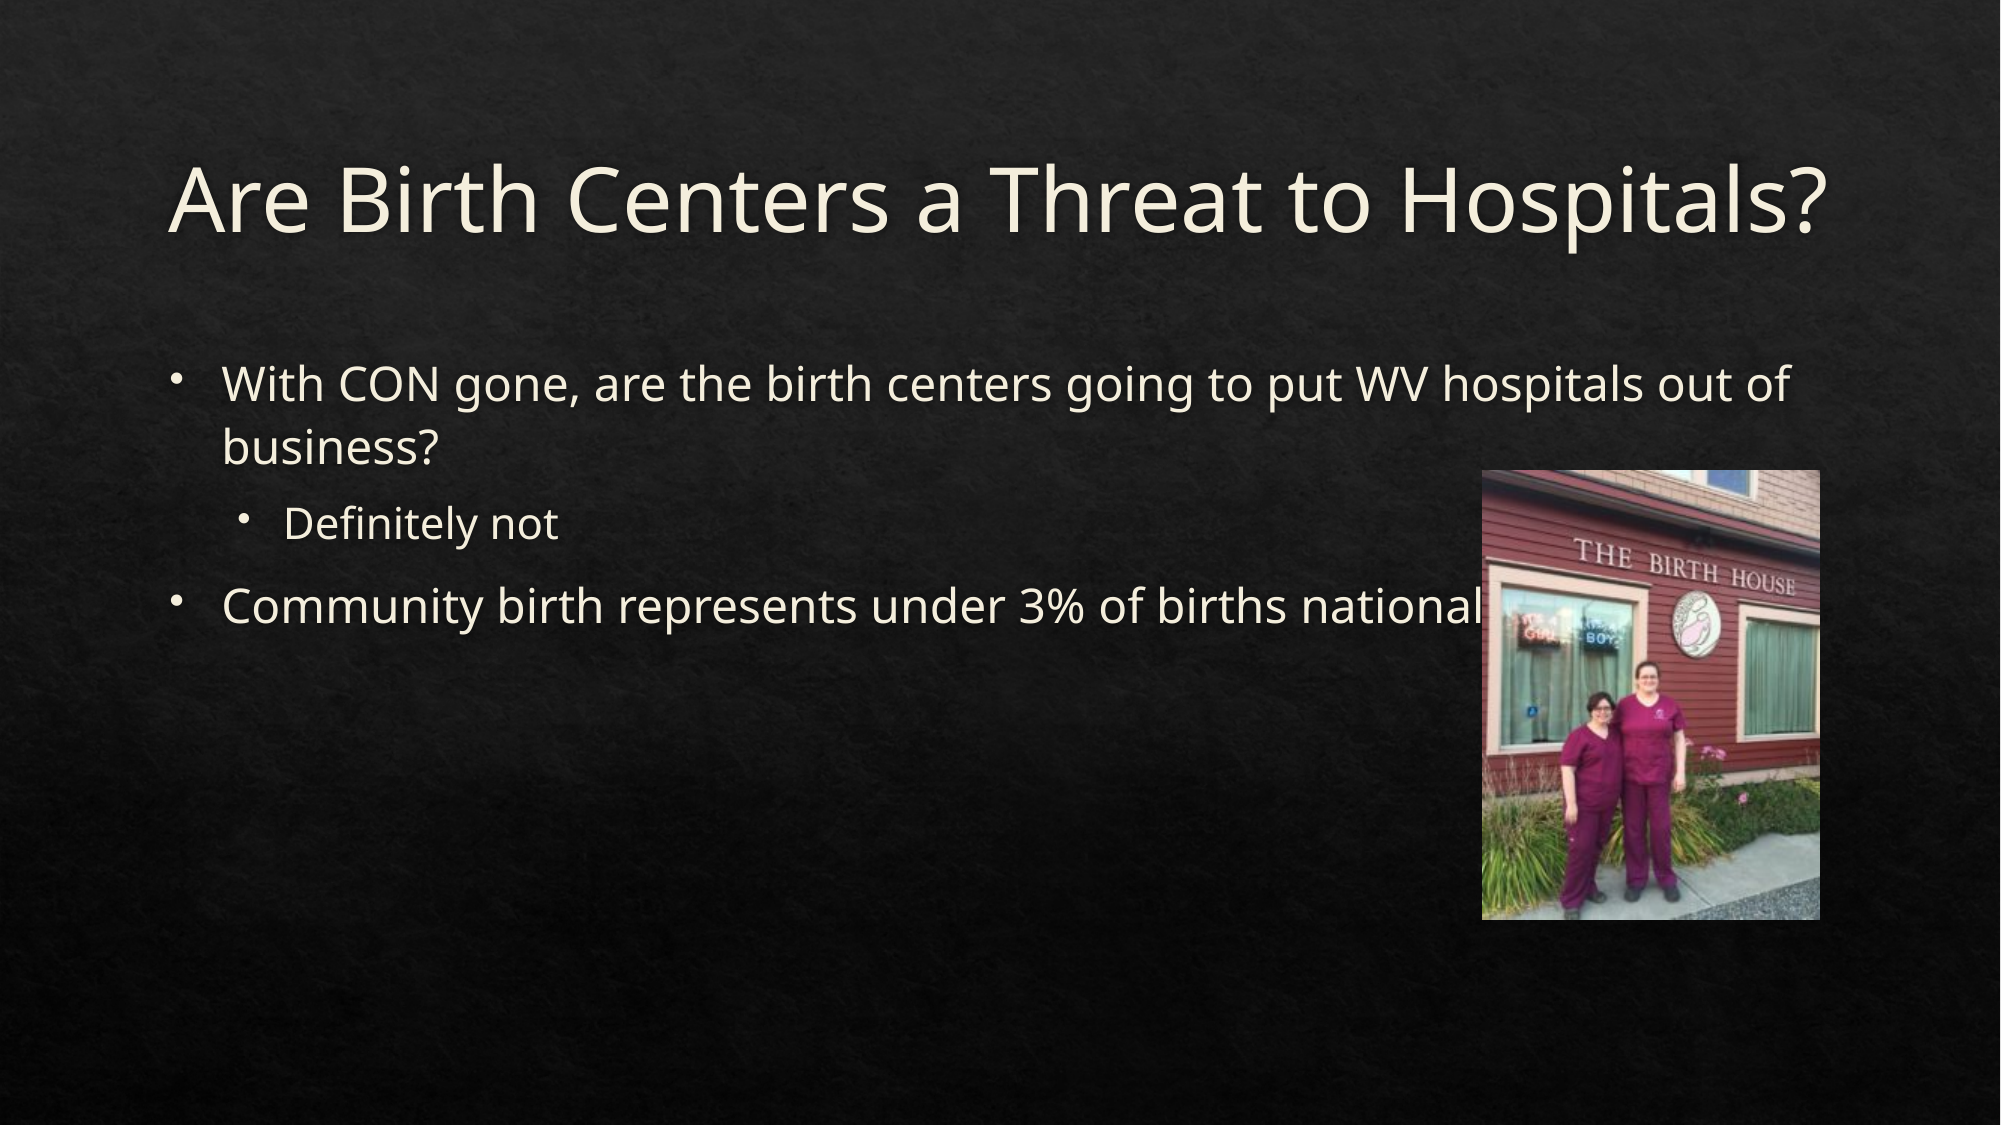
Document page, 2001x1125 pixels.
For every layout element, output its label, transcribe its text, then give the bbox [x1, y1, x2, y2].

picture [1482, 470, 1820, 921]
list With CON gone, are the birth centers going to put WV hospitals out of business? Definitely not Community birth represents under 3% of births nationally [149, 340, 1849, 950]
title Are Birth Centers a Threat to Hospitals? [149, 99, 1849, 307]
